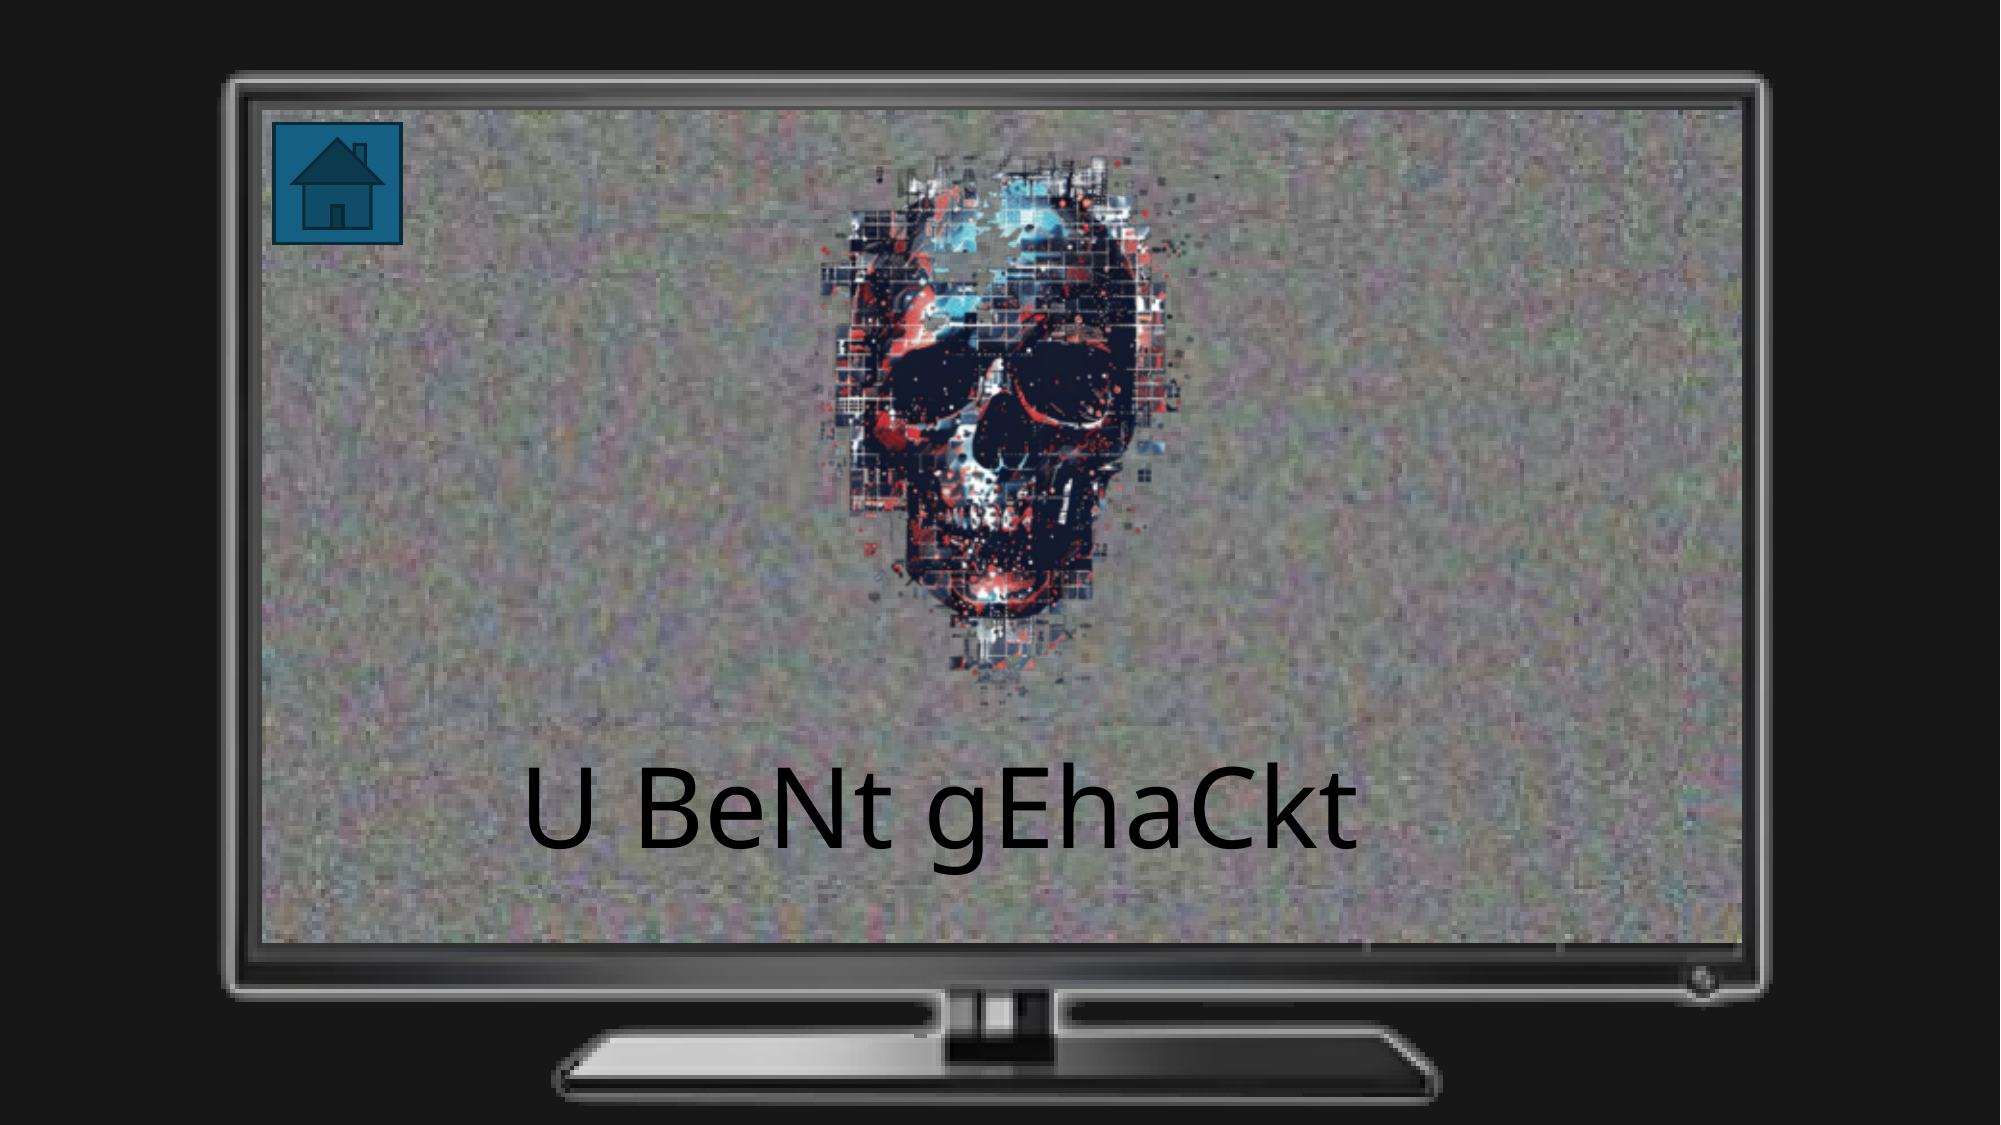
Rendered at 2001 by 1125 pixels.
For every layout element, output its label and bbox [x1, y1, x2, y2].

picture [207, 61, 1793, 1125]
